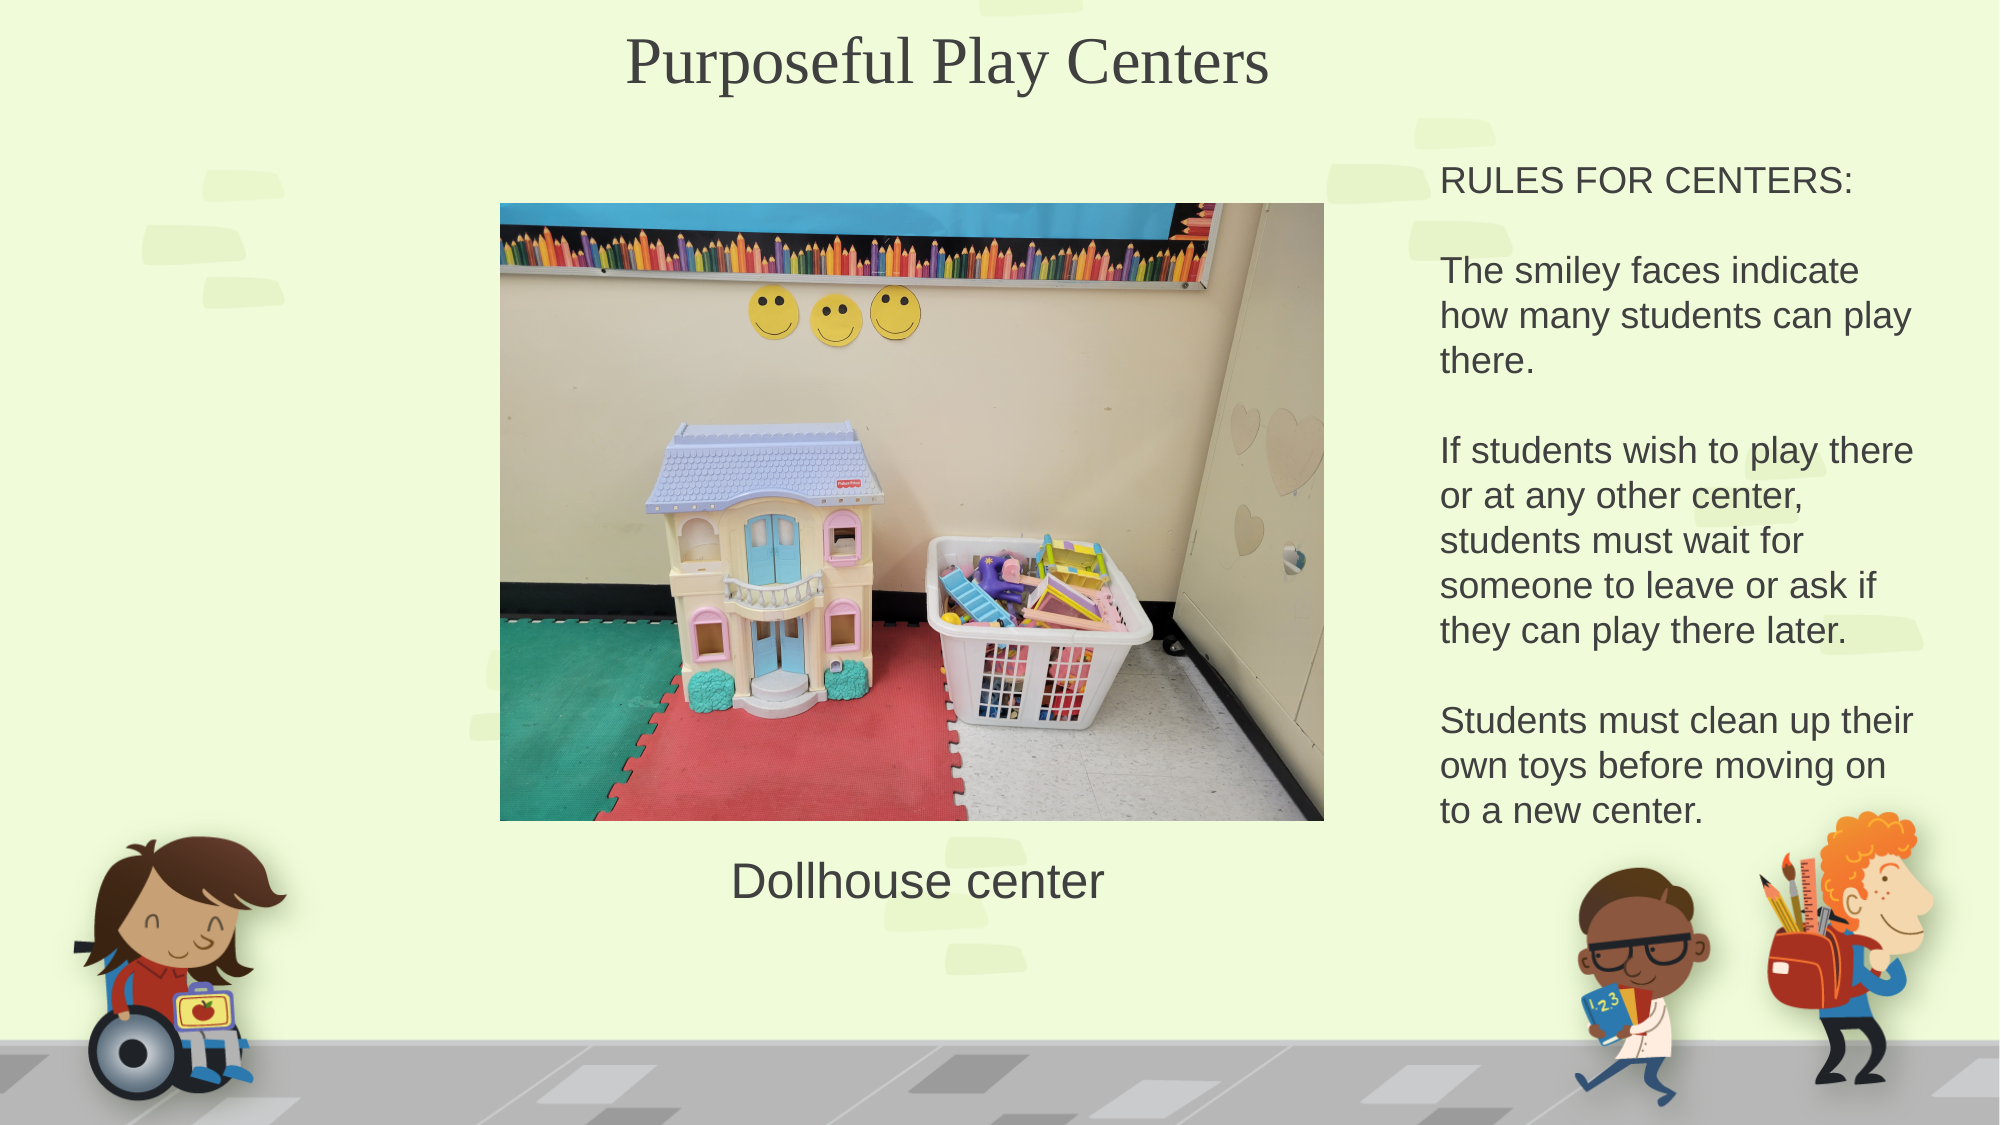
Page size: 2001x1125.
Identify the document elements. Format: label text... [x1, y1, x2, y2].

picture [0, 0, 2000, 1125]
title Purposeful Play Centers [174, 0, 1788, 178]
text_box Dollhouse center [462, 841, 1388, 917]
text_box RULES FOR CENTERS: The smiley faces indicate how many students can play there. If students wish to play there or at any other center, students must wait for someone to leave or ask if they can play there later. Students must clean up their own toys before moving on to a new center. [1424, 148, 1938, 839]
